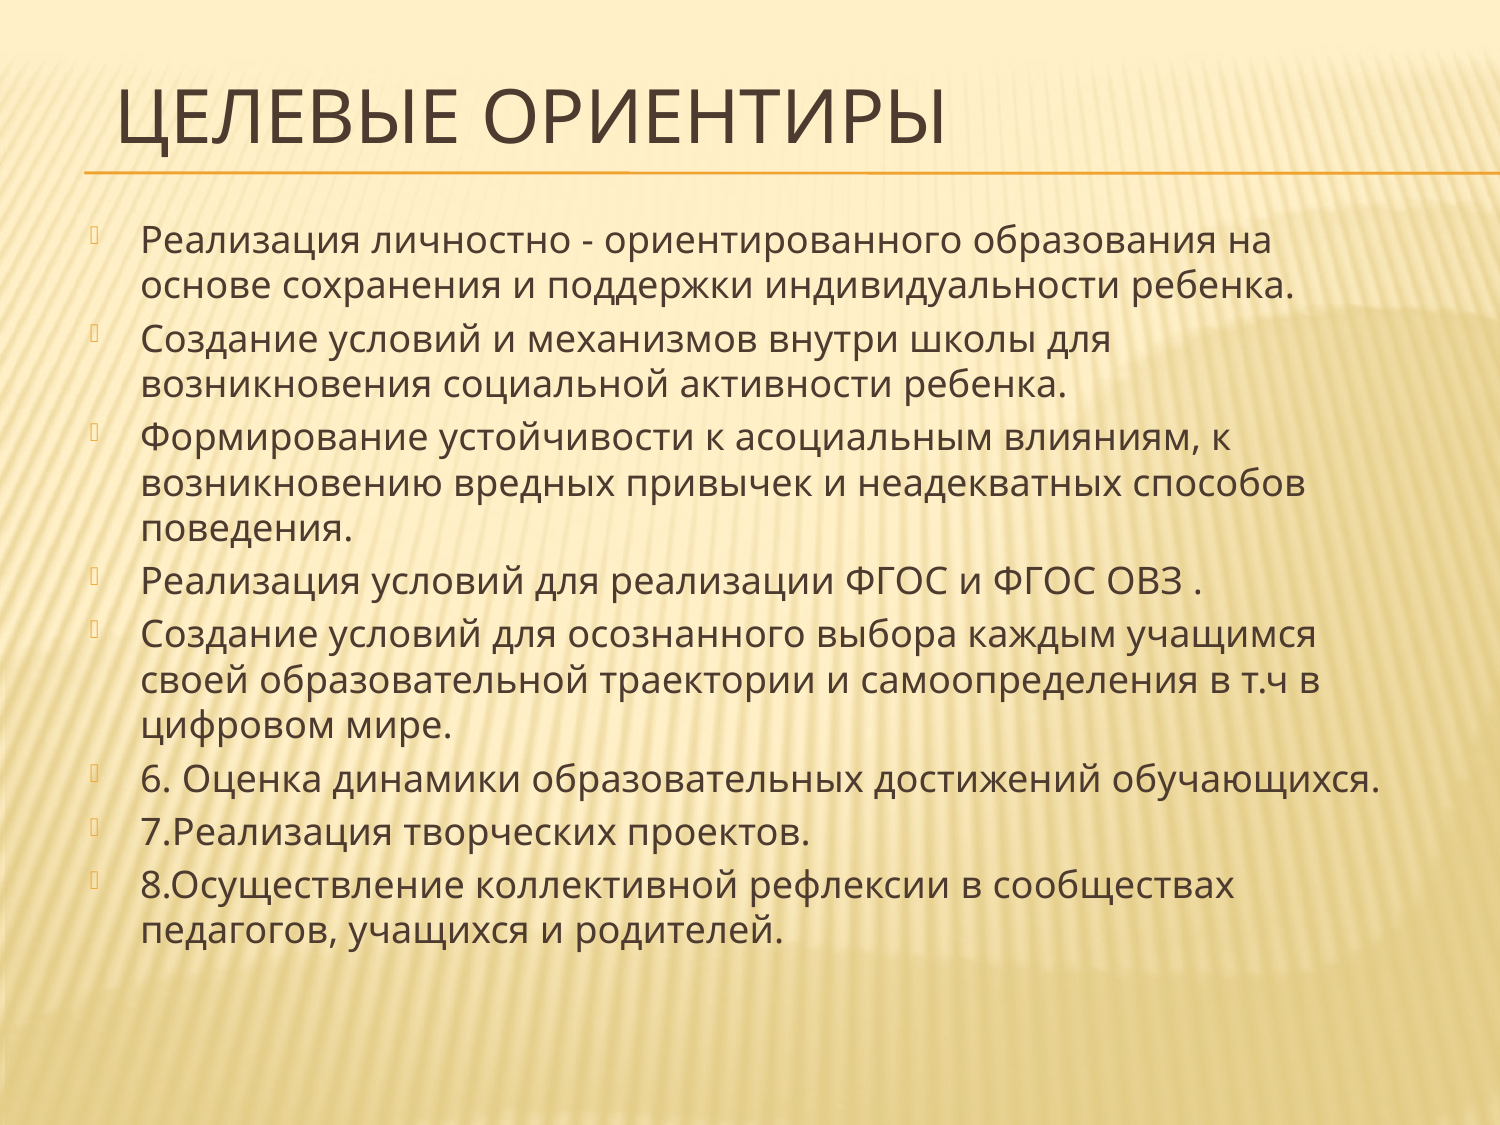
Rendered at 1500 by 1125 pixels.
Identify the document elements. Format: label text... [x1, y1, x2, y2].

title Целевые ориентиры [100, 54, 1365, 173]
list Реализация личностно - ориентированного образования на основе сохранения и поддержки индивидуальности ребенка. Создание условий и механизмов внутри школы для возникновения социальной активности ребенка. Формирование устойчивости к асоциальным влияниям, к возникновению вредных привычек и неадекватных способов поведения. Реализация условий для реализации ФГОС и ФГОС ОВЗ . Создание условий для осознанного выбора каждым учащимся своей образовательной траектории и самоопределения в т.ч в цифровом мире. 6. Оценка динамики образовательных достижений обучающихся. 7.Реализация творческих проектов. 8.Осуществление коллективной рефлексии в сообществах педагогов, учащихся и родителей. [75, 208, 1425, 1005]
